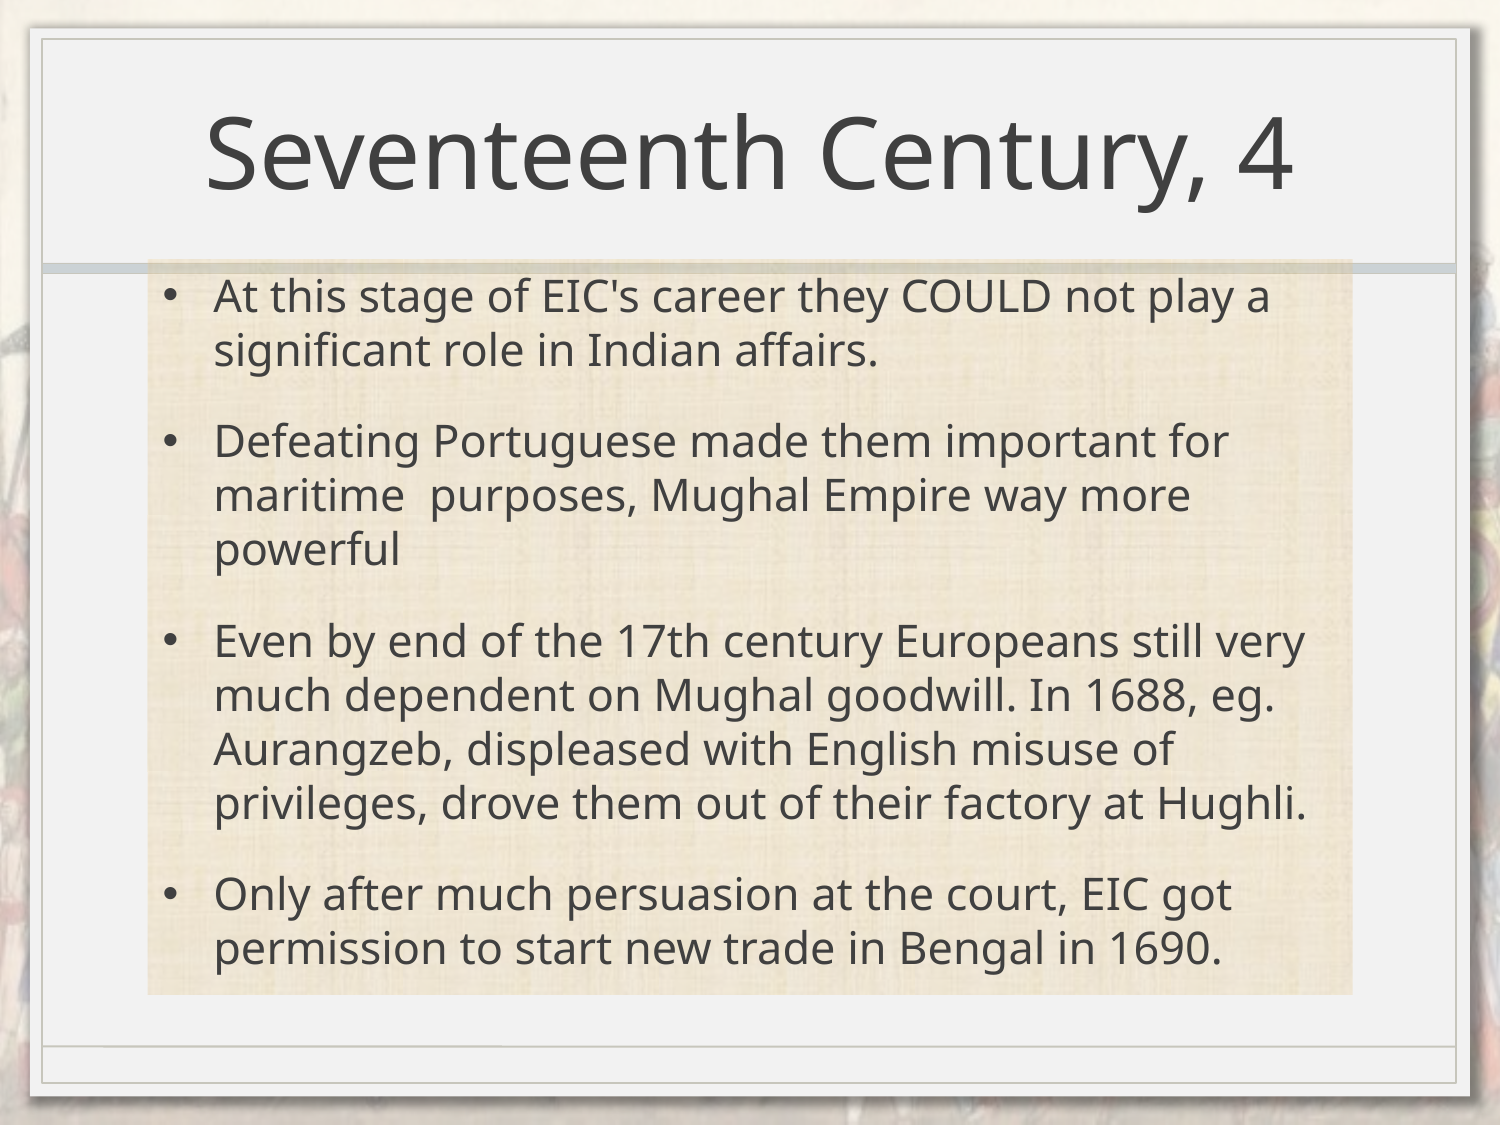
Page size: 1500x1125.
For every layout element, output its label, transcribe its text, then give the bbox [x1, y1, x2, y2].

title Seventeenth Century, 4 [147, 40, 1353, 259]
list At this stage of EIC's career they COULD not play a significant role in Indian affairs. Defeating Portuguese made them important for maritime purposes, Mughal Empire way more powerful Even by end of the 17th century Europeans still very much dependent on Mughal goodwill. In 1688, eg. Aurangzeb, displeased with English misuse of privileges, drove them out of their factory at Hughli. Only after much persuasion at the court, EIC got permission to start new trade in Bengal in 1690. [147, 259, 1353, 995]
